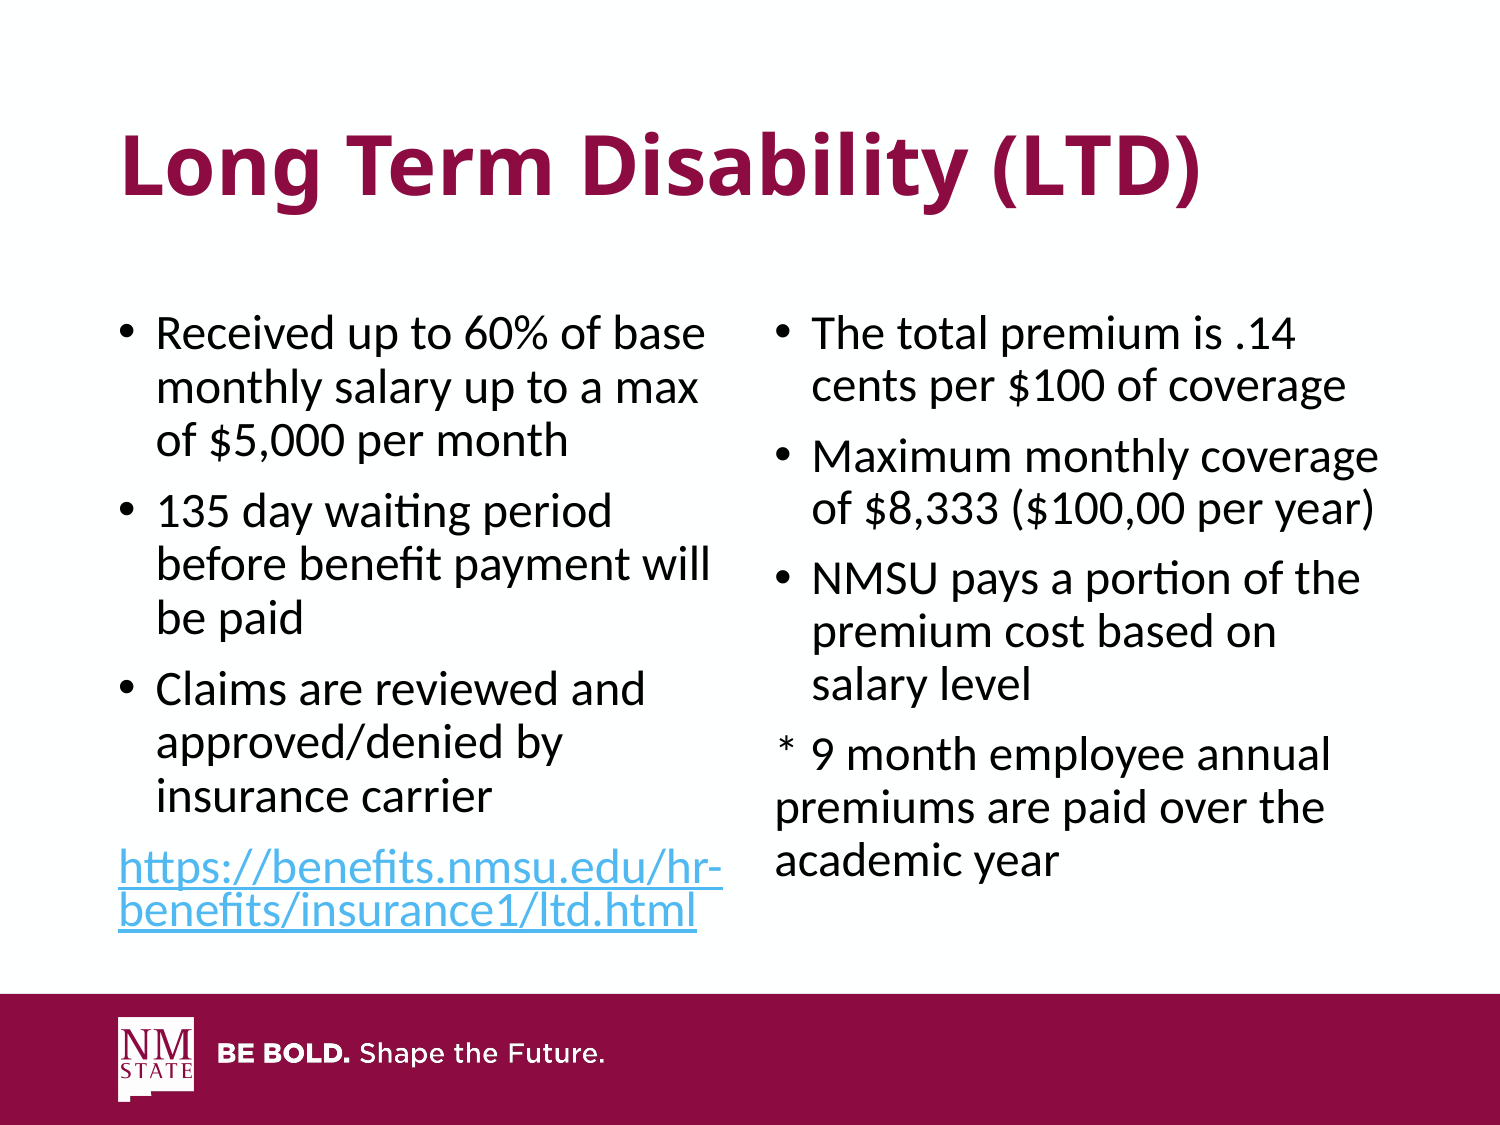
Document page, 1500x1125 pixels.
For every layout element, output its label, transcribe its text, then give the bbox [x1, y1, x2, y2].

picture [217, 1028, 604, 1084]
title Long Term Disability (LTD) [103, 59, 1397, 278]
list Received up to 60% of base monthly salary up to a max of $5,000 per month 135 day waiting period before benefit payment will be paid Claims are reviewed and approved/denied by insurance carrier https://benefits.nmsu.edu/hr-benefits/insurance1/ltd.html [103, 299, 741, 906]
picture [118, 1017, 194, 1102]
list The total premium is .14 cents per $100 of coverage Maximum monthly coverage of $8,333 ($100,00 per year) NMSU pays a portion of the premium cost based on salary level * 9 month employee annual premiums are paid over the academic year [759, 299, 1397, 906]
